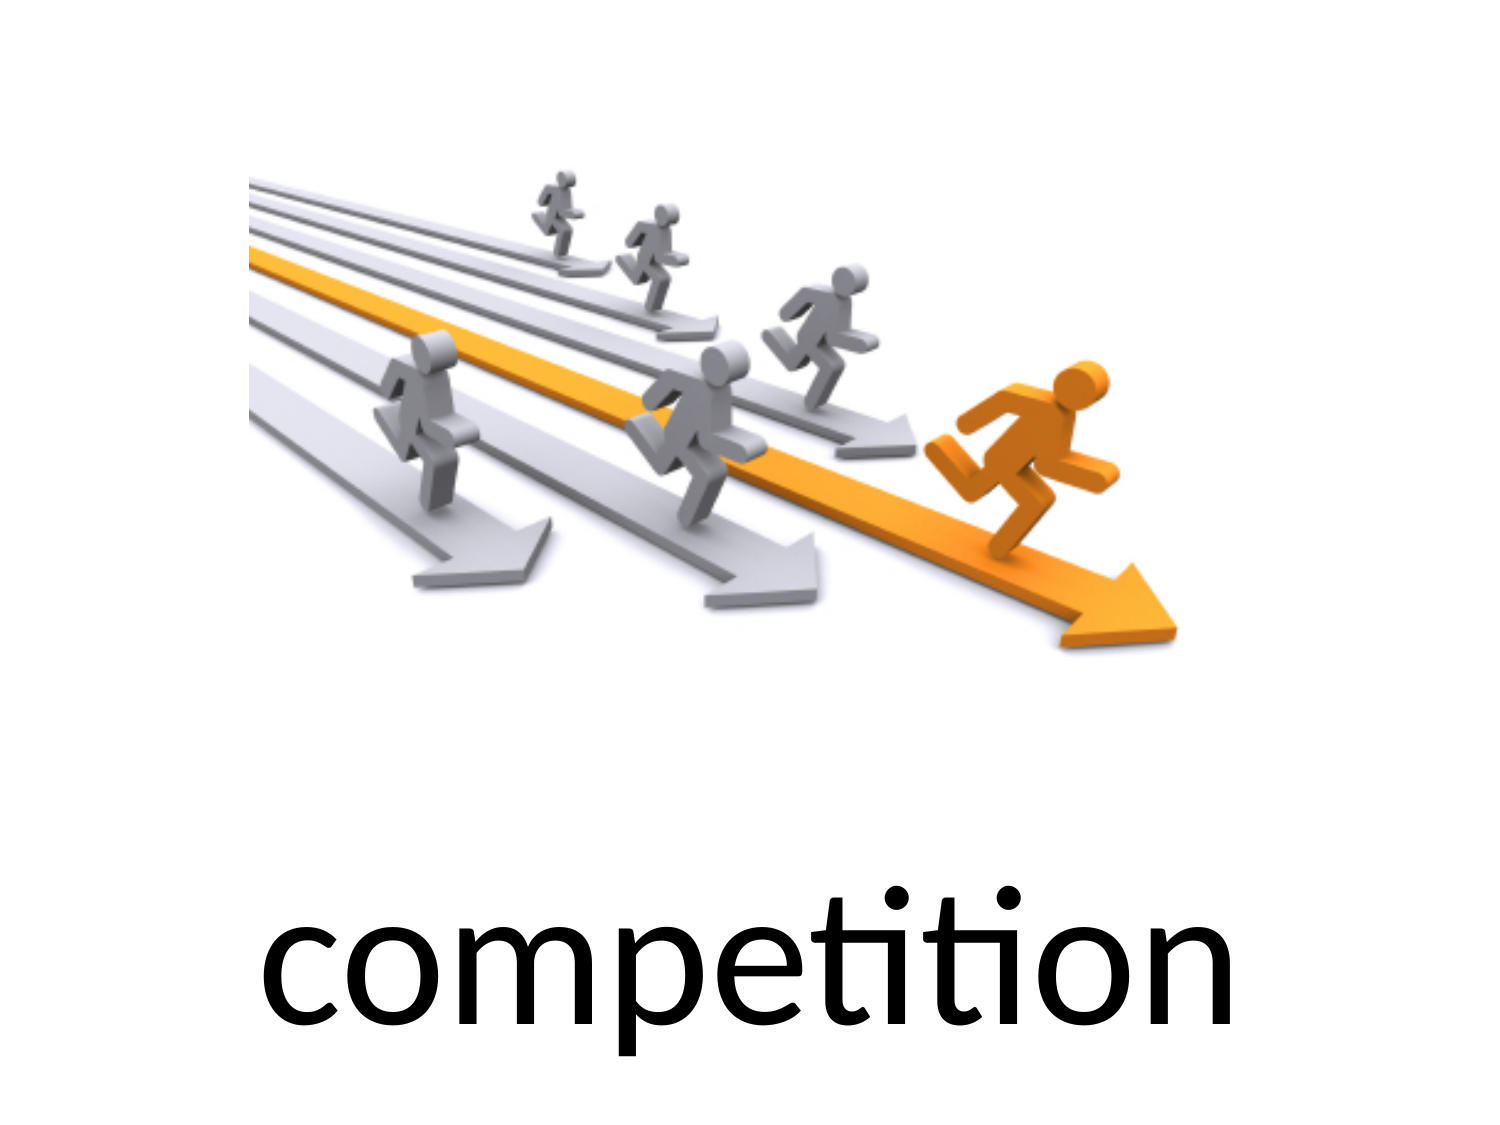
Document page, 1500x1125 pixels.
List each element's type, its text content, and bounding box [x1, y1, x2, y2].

picture [249, 62, 1234, 801]
text_box competition [74, 817, 1425, 1073]
